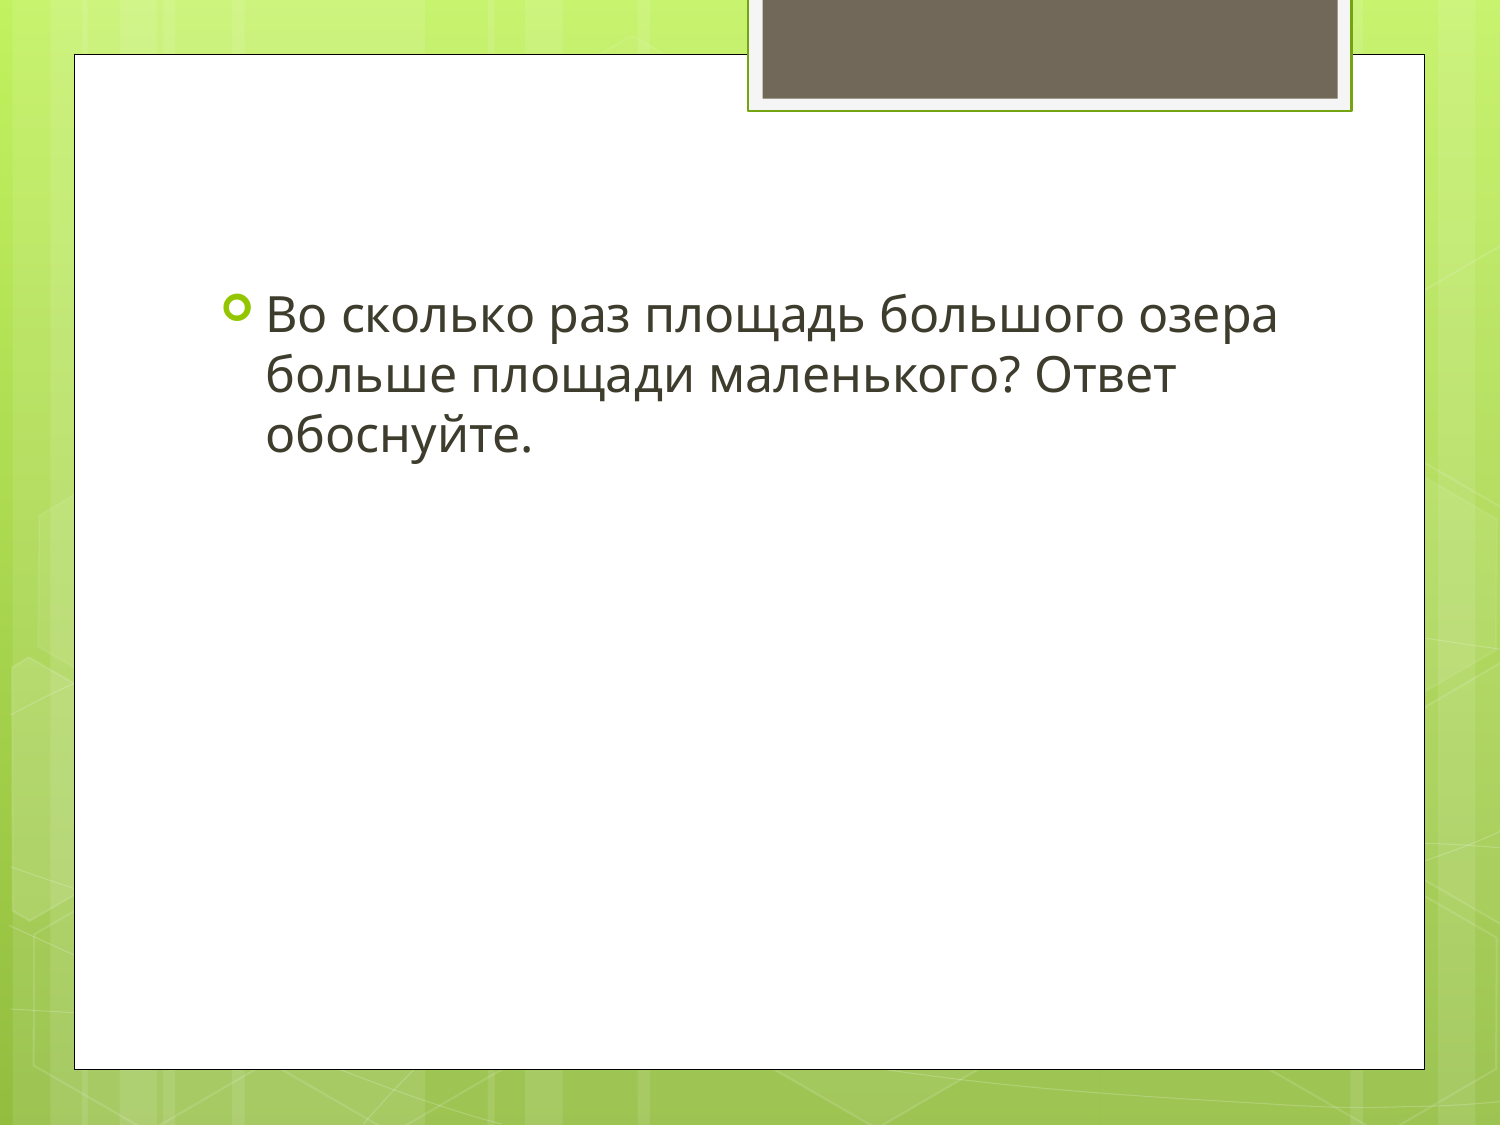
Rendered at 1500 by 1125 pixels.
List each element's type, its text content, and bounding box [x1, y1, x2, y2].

list Во сколько раз площадь большого озера больше площади маленького? Ответ обоснуйте. [194, 274, 1306, 851]
